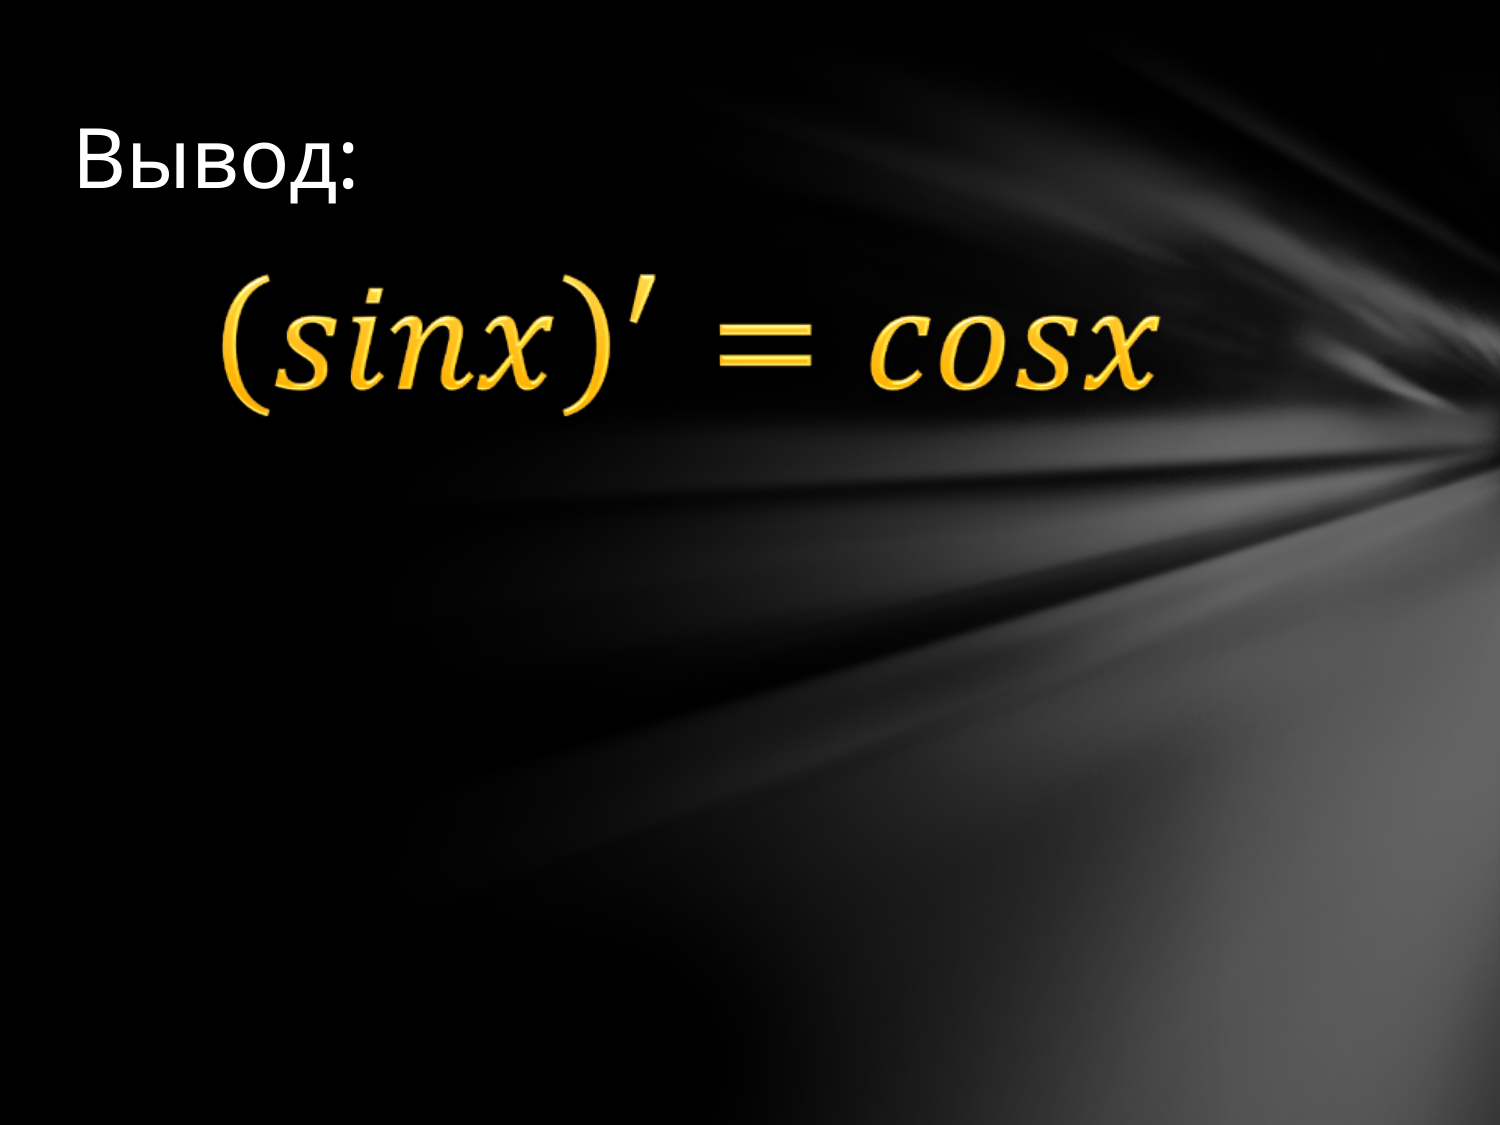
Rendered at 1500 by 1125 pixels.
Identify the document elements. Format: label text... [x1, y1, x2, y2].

title Вывод: [57, 37, 1318, 213]
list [56, 238, 1320, 446]
